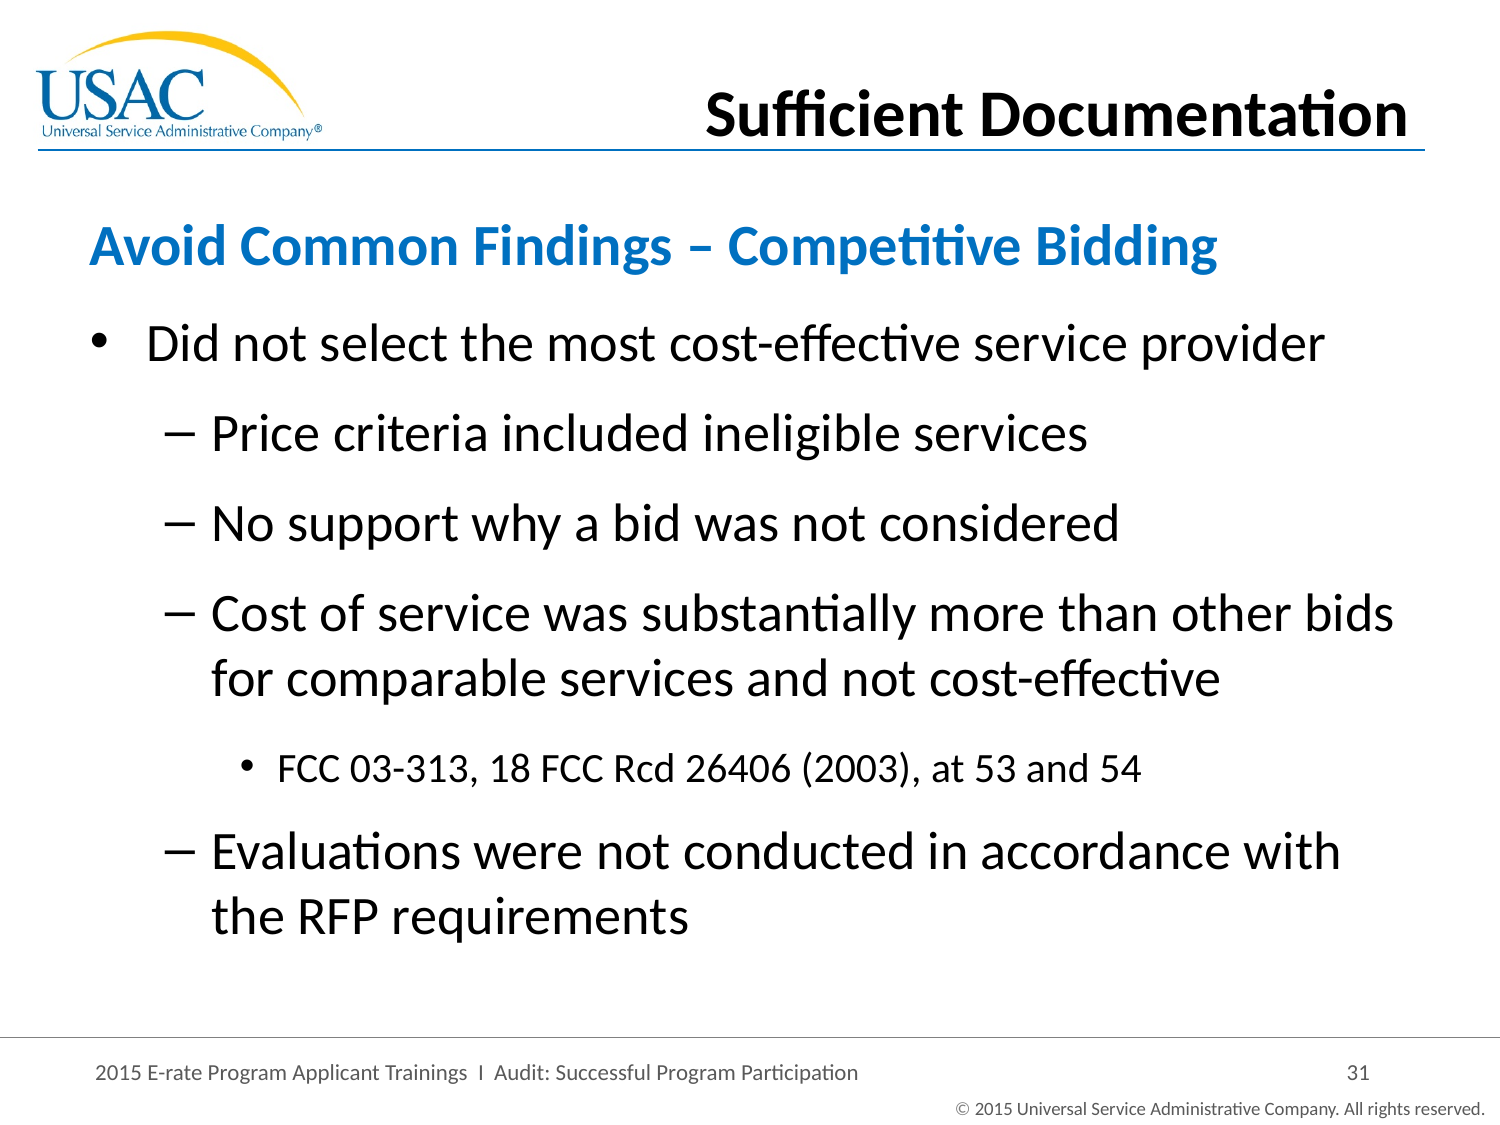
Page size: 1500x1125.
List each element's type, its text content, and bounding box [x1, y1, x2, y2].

picture [11, 12, 350, 163]
list Sufficient Documentation [412, 62, 1425, 150]
list Did not select the most cost-effective service provider Price criteria included ineligible services No support why a bid was not considered Cost of service was substantially more than other bids for comparable services and not cost-effective FCC 03-313, 18 FCC Rcd 26406 (2003), at 53 and 54 Evaluations were not conducted in accordance with the RFP requirements [75, 300, 1425, 1013]
title Avoid Common Findings – Competitive Bidding [75, 200, 1425, 300]
